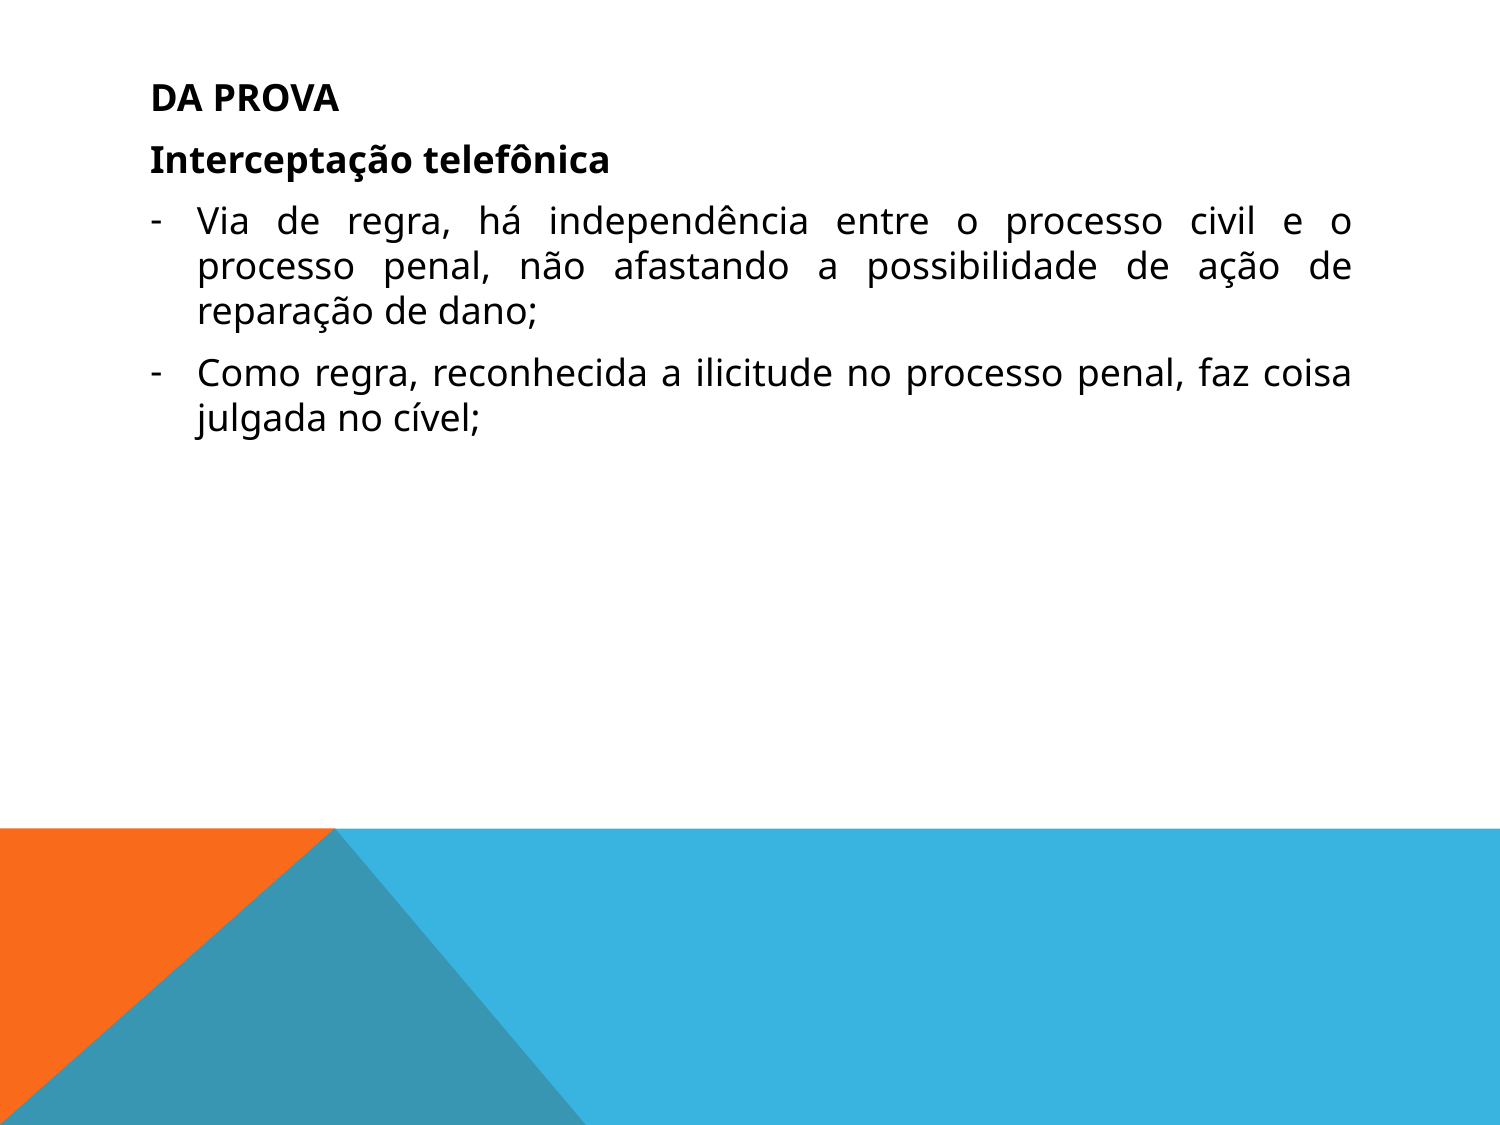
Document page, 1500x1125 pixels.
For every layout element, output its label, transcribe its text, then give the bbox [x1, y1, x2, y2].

list DA PROVA Interceptação telefônica Via de regra, há independência entre o processo civil e o processo penal, não afastando a possibilidade de ação de reparação de dano; Como regra, reconhecida a ilicitude no processo penal, faz coisa julgada no cível; [135, 66, 1369, 768]
